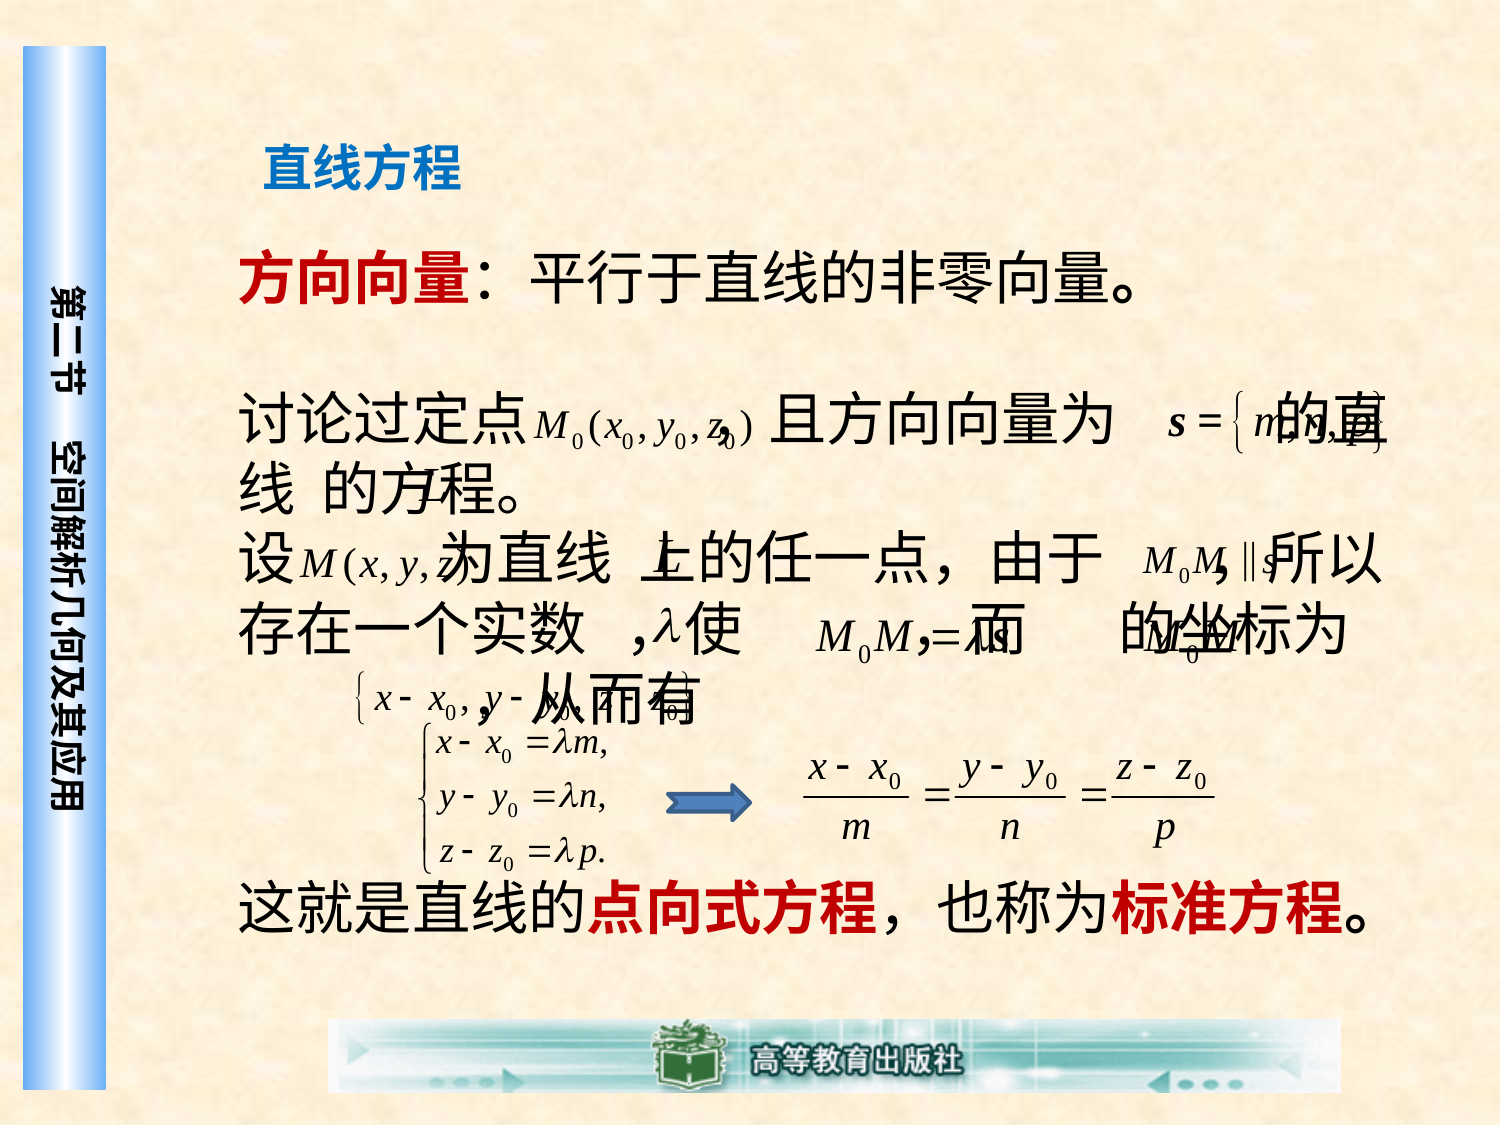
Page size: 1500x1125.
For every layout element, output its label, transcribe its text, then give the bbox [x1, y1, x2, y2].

text_box 方向向量：平行于直线的非零向量。 讨论过定点 ，且方向向量为 的直线 的方程。 设 为直线 上的任一点，由于 ，所以存在一个实数 ，使 ，而 的坐标为 ，从而有 这就是直线的点向式方程，也称为标准方程。 [222, 234, 1418, 949]
text_box [23, 46, 106, 1090]
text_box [292, 538, 478, 596]
text_box 第二节 空间解析几何及其应用 [23, 269, 100, 844]
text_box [1159, 386, 1401, 465]
text_box [666, 783, 753, 823]
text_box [351, 667, 705, 734]
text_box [808, 597, 1020, 676]
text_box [644, 597, 692, 656]
text_box 直线方程 [247, 128, 478, 204]
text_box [1136, 527, 1286, 594]
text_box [796, 737, 1225, 856]
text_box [409, 456, 458, 511]
picture [0, 1, 1500, 1125]
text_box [409, 714, 615, 884]
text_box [527, 398, 762, 460]
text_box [1136, 597, 1254, 676]
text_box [644, 527, 692, 581]
